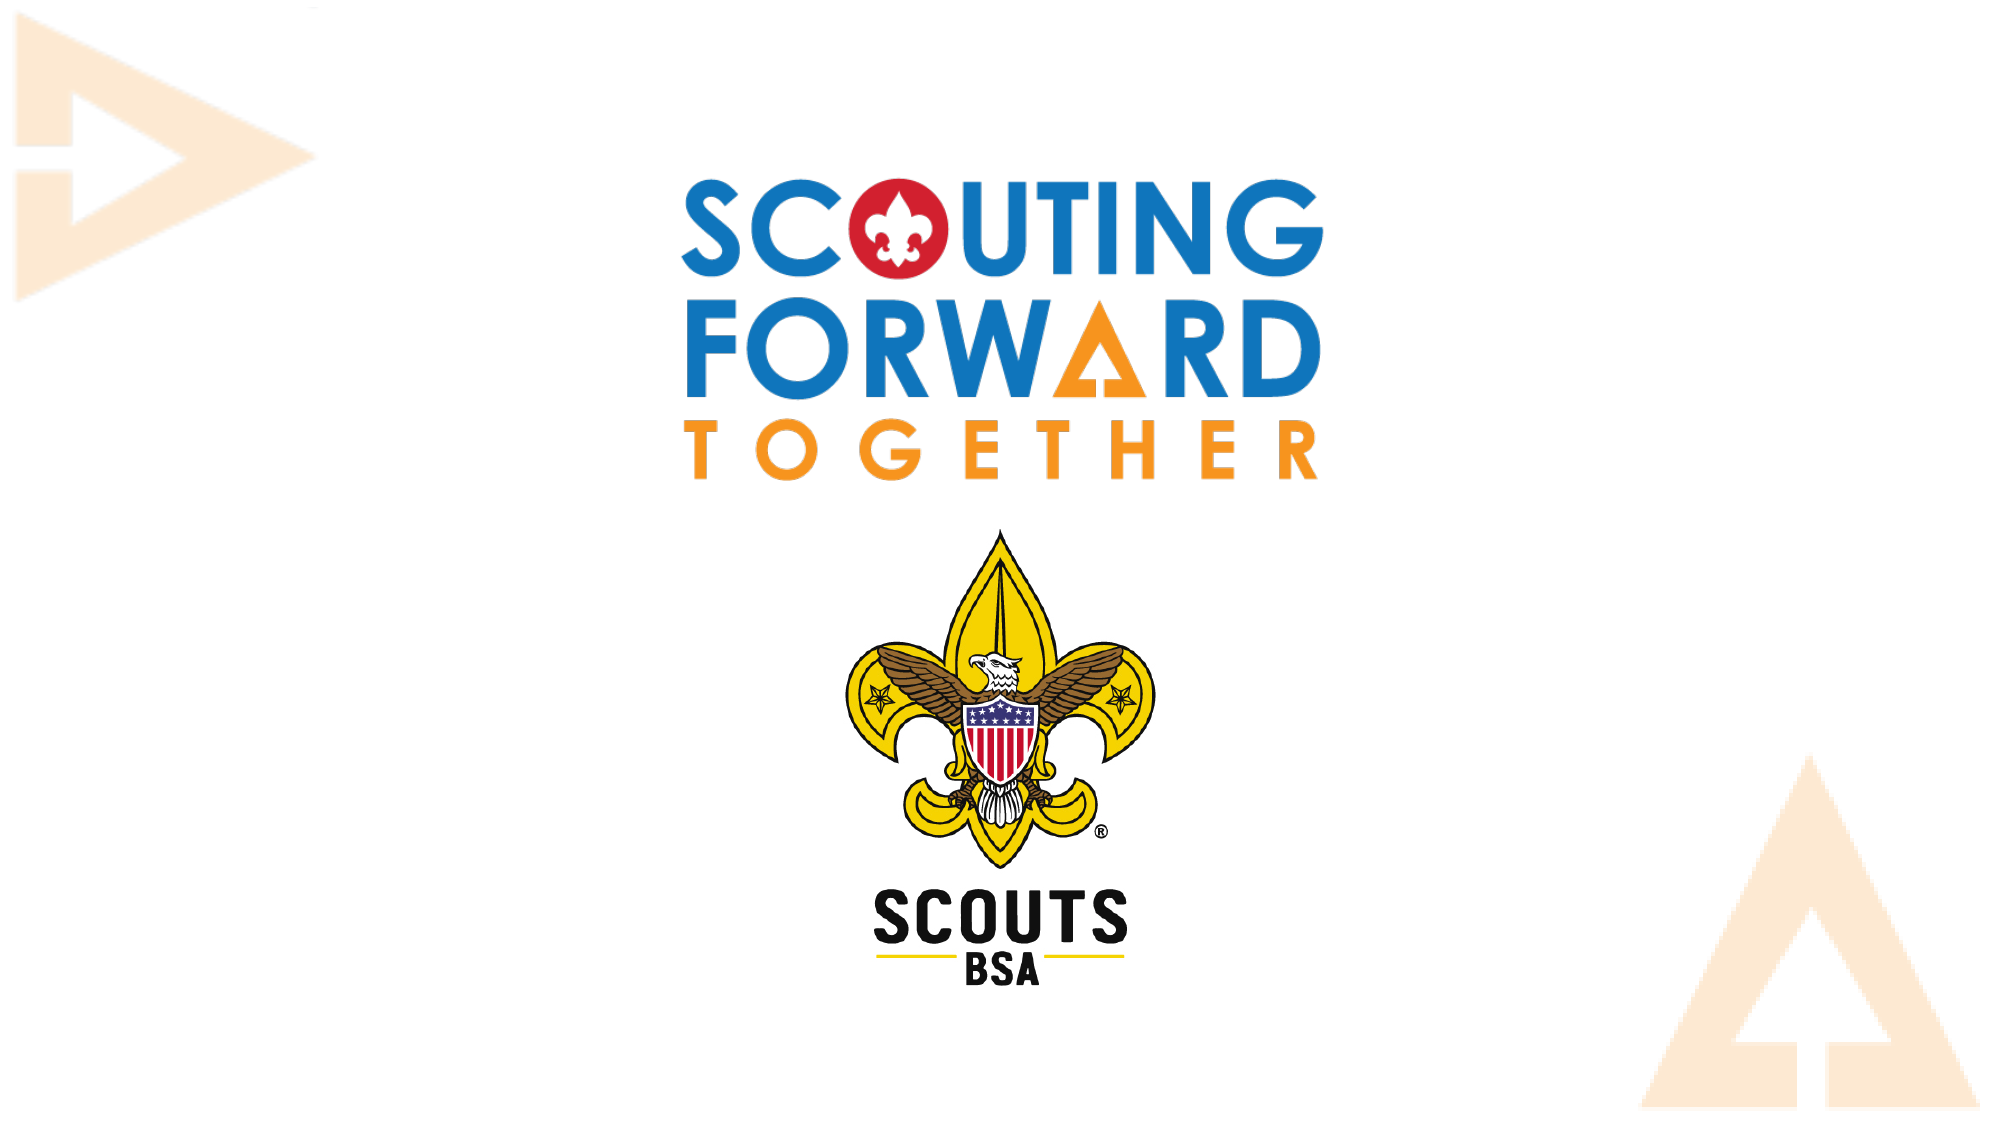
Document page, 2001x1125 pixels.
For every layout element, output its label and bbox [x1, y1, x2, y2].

picture [669, 161, 1331, 1025]
picture [1634, 746, 2000, 1125]
picture [0, 3, 319, 335]
